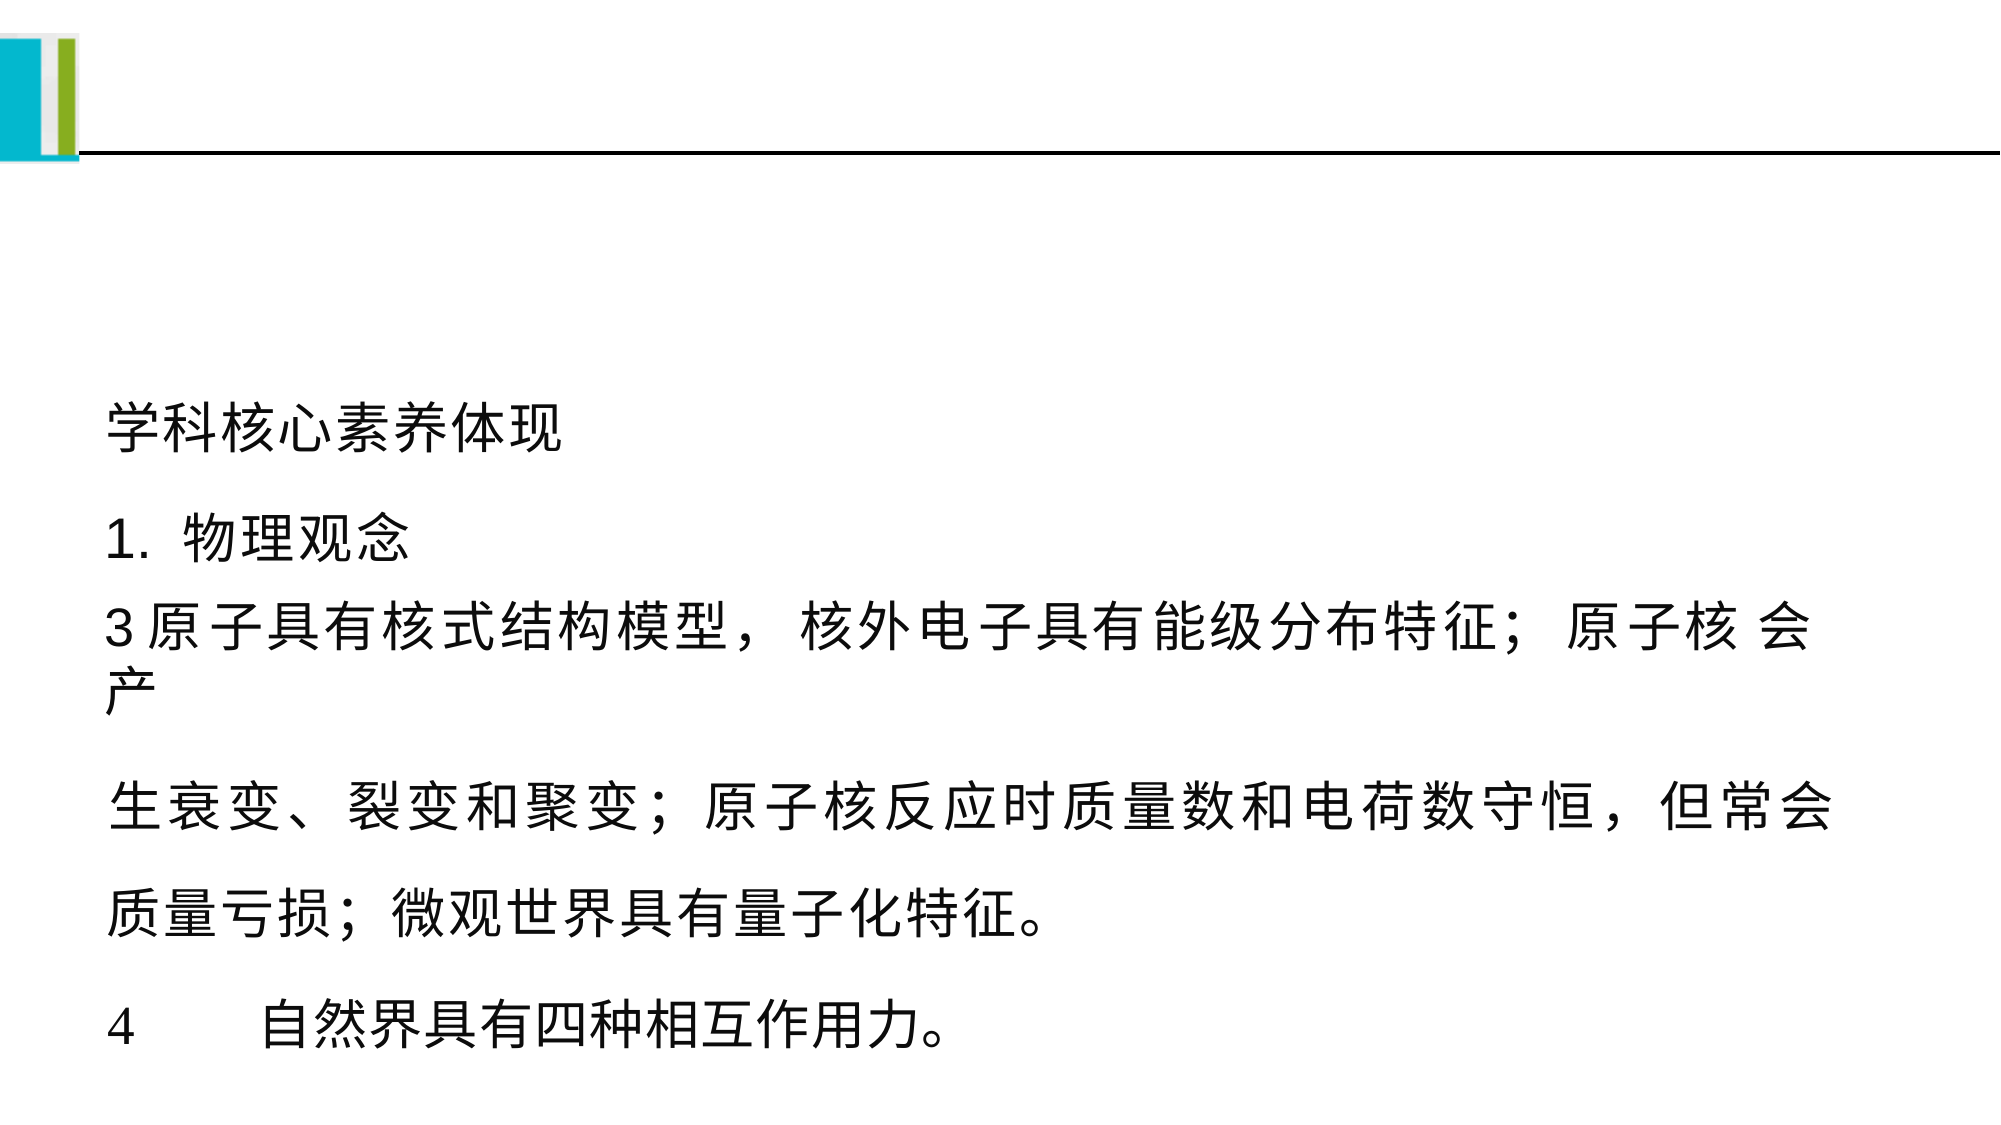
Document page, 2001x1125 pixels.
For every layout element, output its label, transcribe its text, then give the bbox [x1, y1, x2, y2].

text_box 学科核心素养体现 1. 物理观念 3原子具有核式结构模型， 核外电子具有能级分布特征； 原子核 会产 生衰变、裂变和聚变；原子核反应时质量数和电荷数守恒，但常会 质量亏损；微观世界具有量子化特征。 4 自然界具有四种相互作用力。 [102, 352, 1865, 1056]
text_box [0, 33, 80, 164]
